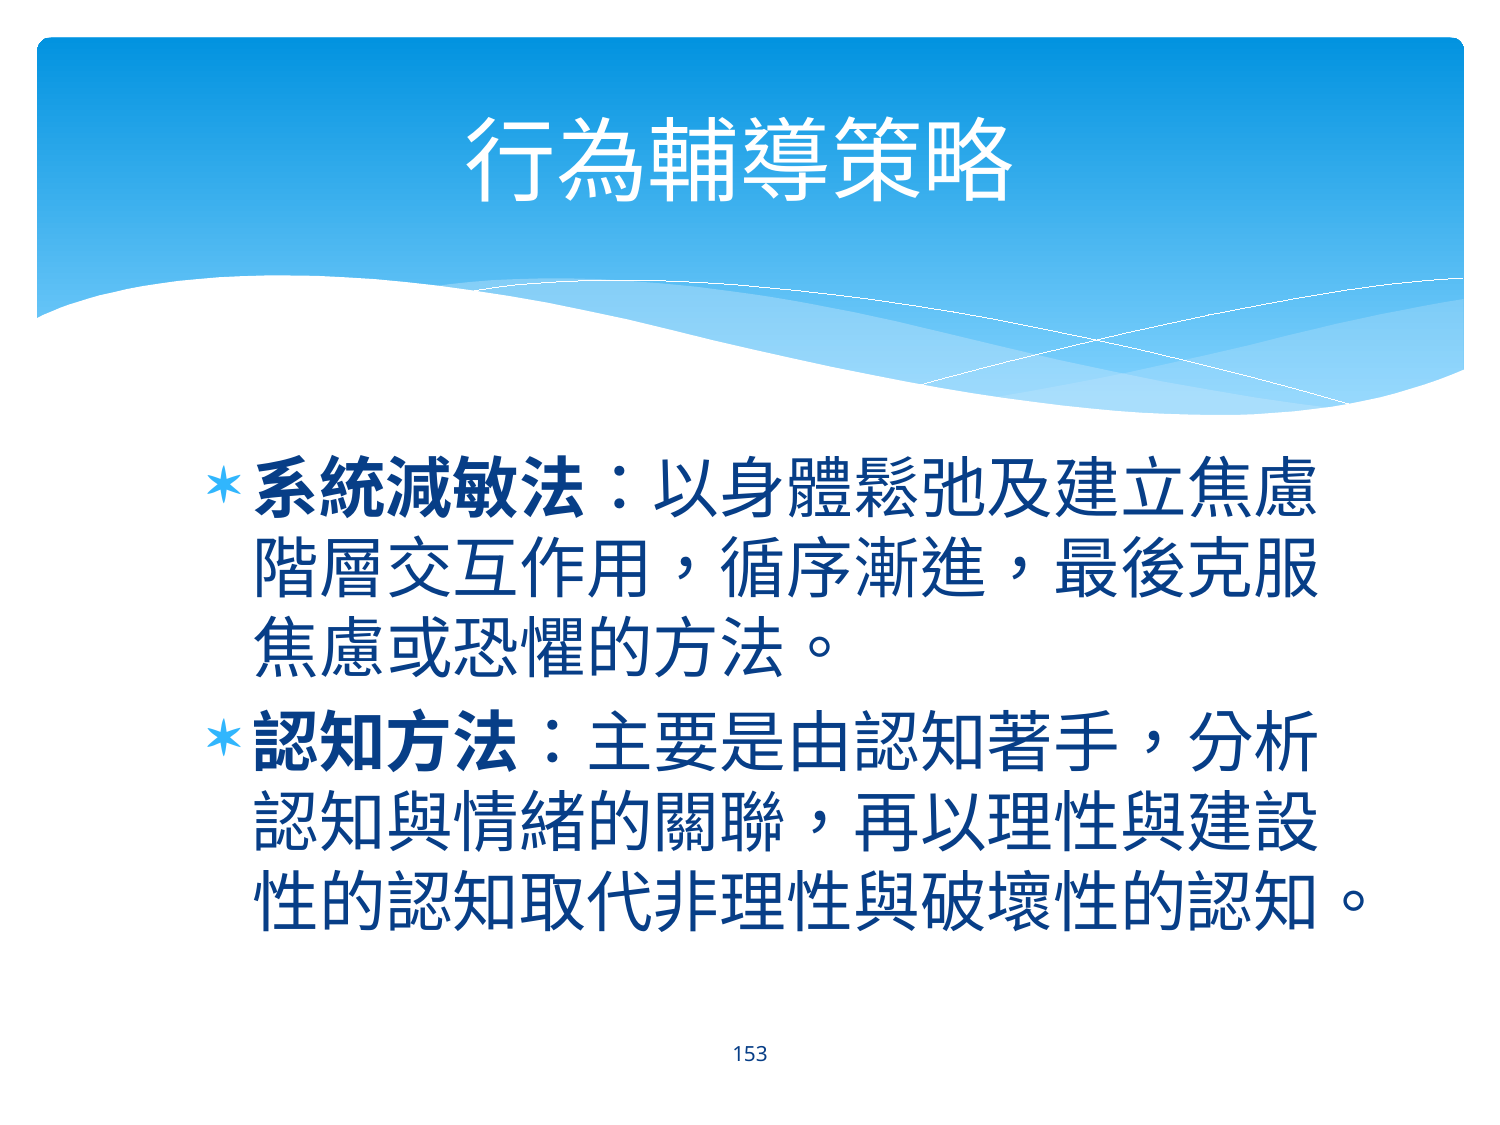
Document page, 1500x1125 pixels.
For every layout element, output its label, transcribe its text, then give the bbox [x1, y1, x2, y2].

title 行為輔導策略 [74, 55, 1426, 262]
list 系統減敏法：以身體鬆弛及建立焦慮階層交互作用，循序漸進，最後克服焦慮或恐懼的方法。 認知方法：主要是由認知著手，分析認知與情緒的關聯，再以理性與建設性的認知取代非理性與破壞性的認知。 [142, 438, 1359, 1006]
slide_number 153 [654, 1025, 846, 1086]
